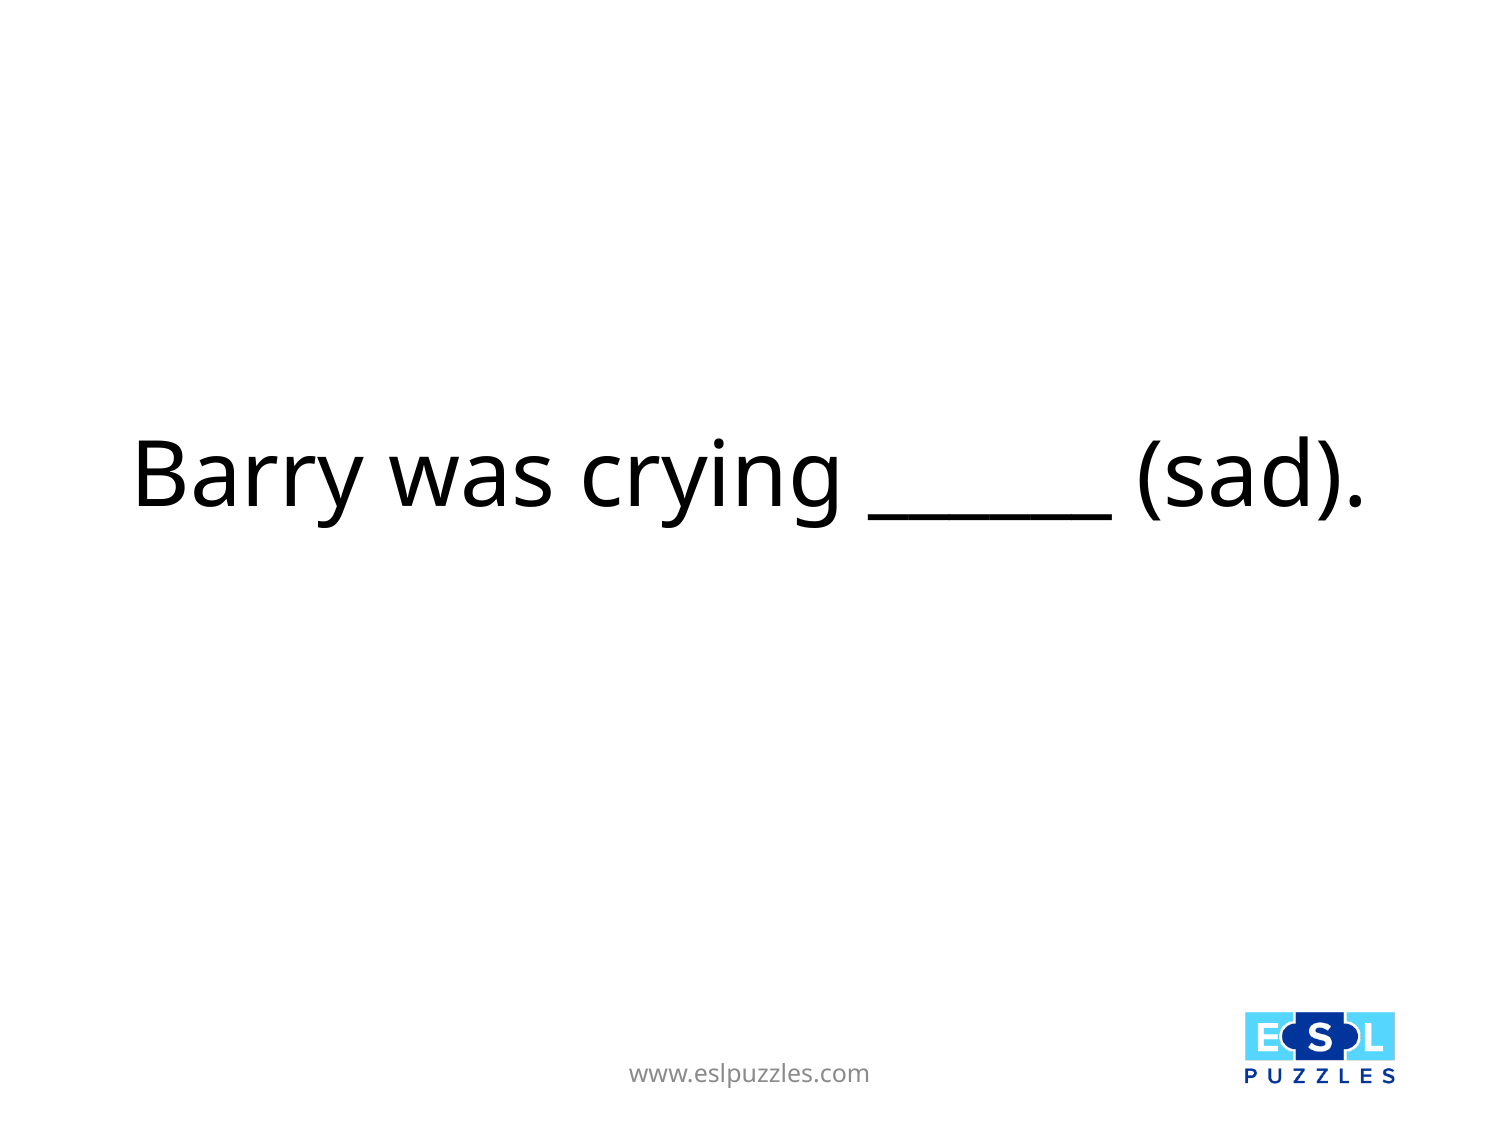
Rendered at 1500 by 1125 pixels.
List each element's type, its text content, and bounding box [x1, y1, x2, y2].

title Barry was crying ______ (sad). [0, 349, 1500, 591]
picture [1139, 925, 1500, 1125]
footer www.eslpuzzles.com [512, 1042, 988, 1103]
